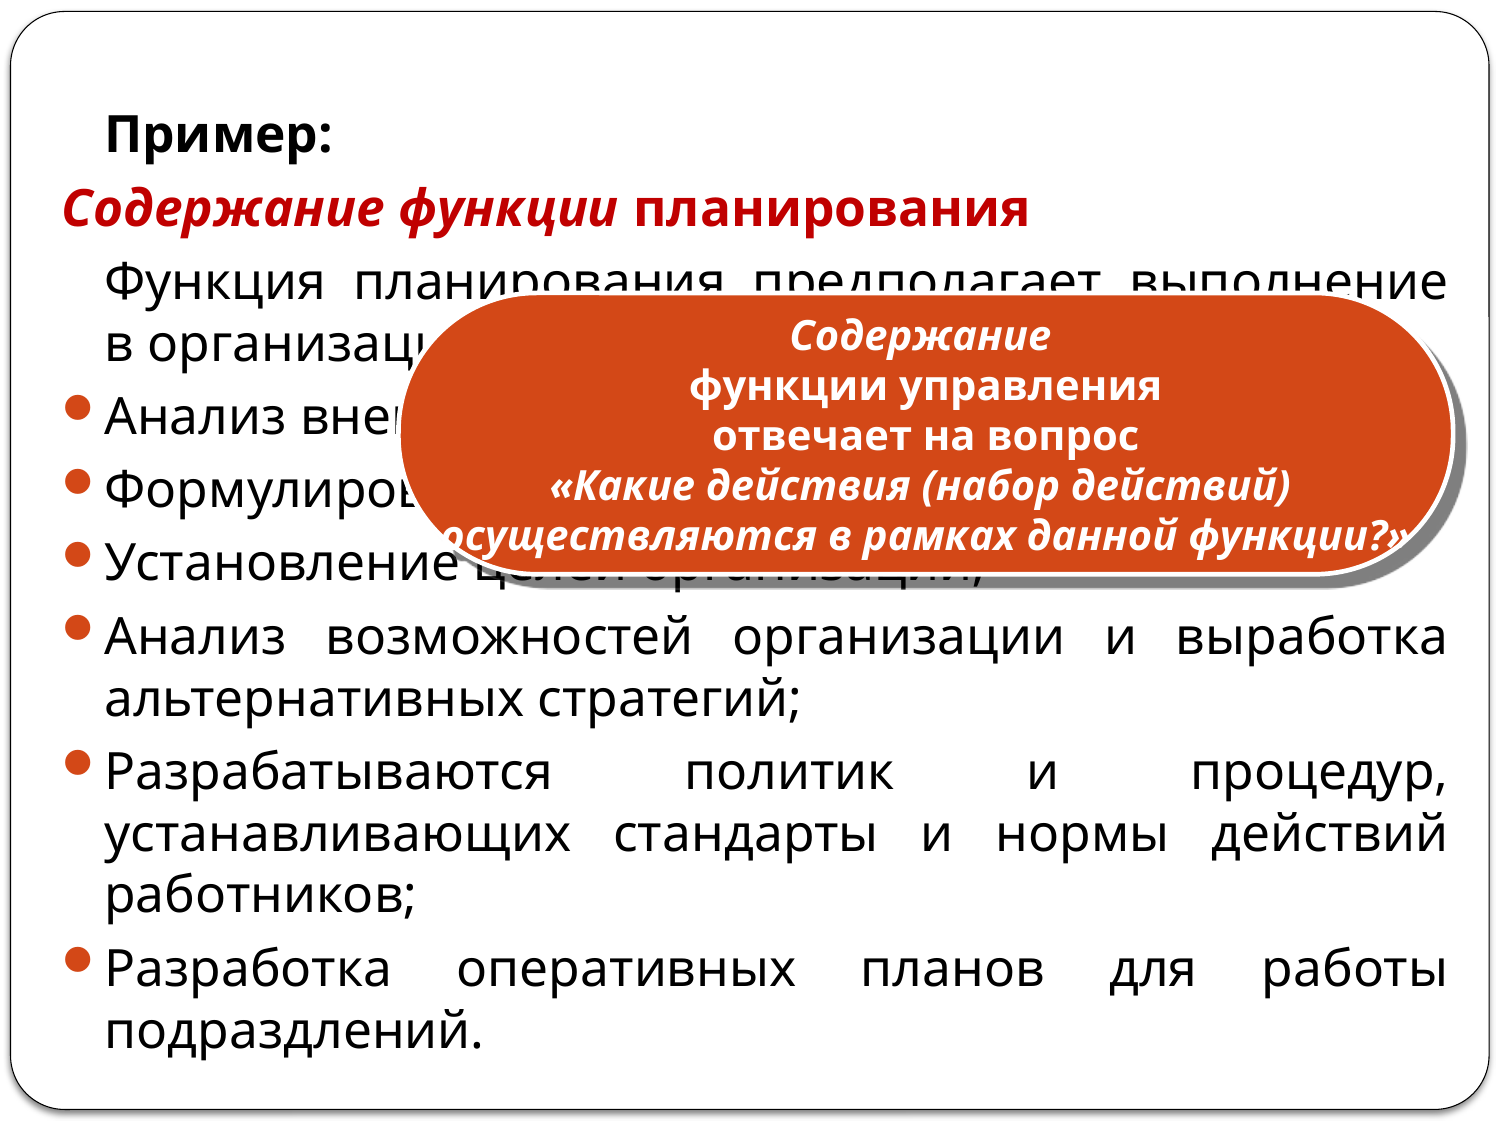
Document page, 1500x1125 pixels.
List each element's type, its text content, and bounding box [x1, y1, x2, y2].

text_box Содержание функции управления отвечает на вопрос «Какие действия (набор действий) осуществляются в рамках данной функции?» [398, 292, 1454, 575]
list Пример: Содержание функции планирования Функция планирования предполагает выполнение в организации следующие действия: Анализ внешней среды: Формулирование миссии организации; Установление целей организации; Анализ возможностей организации и выработка альтернативных стратегий; Разрабатываются политик и процедур, устанавливающих стандарты и нормы действий работников; Разработка оперативных планов для работы подраздлений. [46, 93, 1465, 1067]
